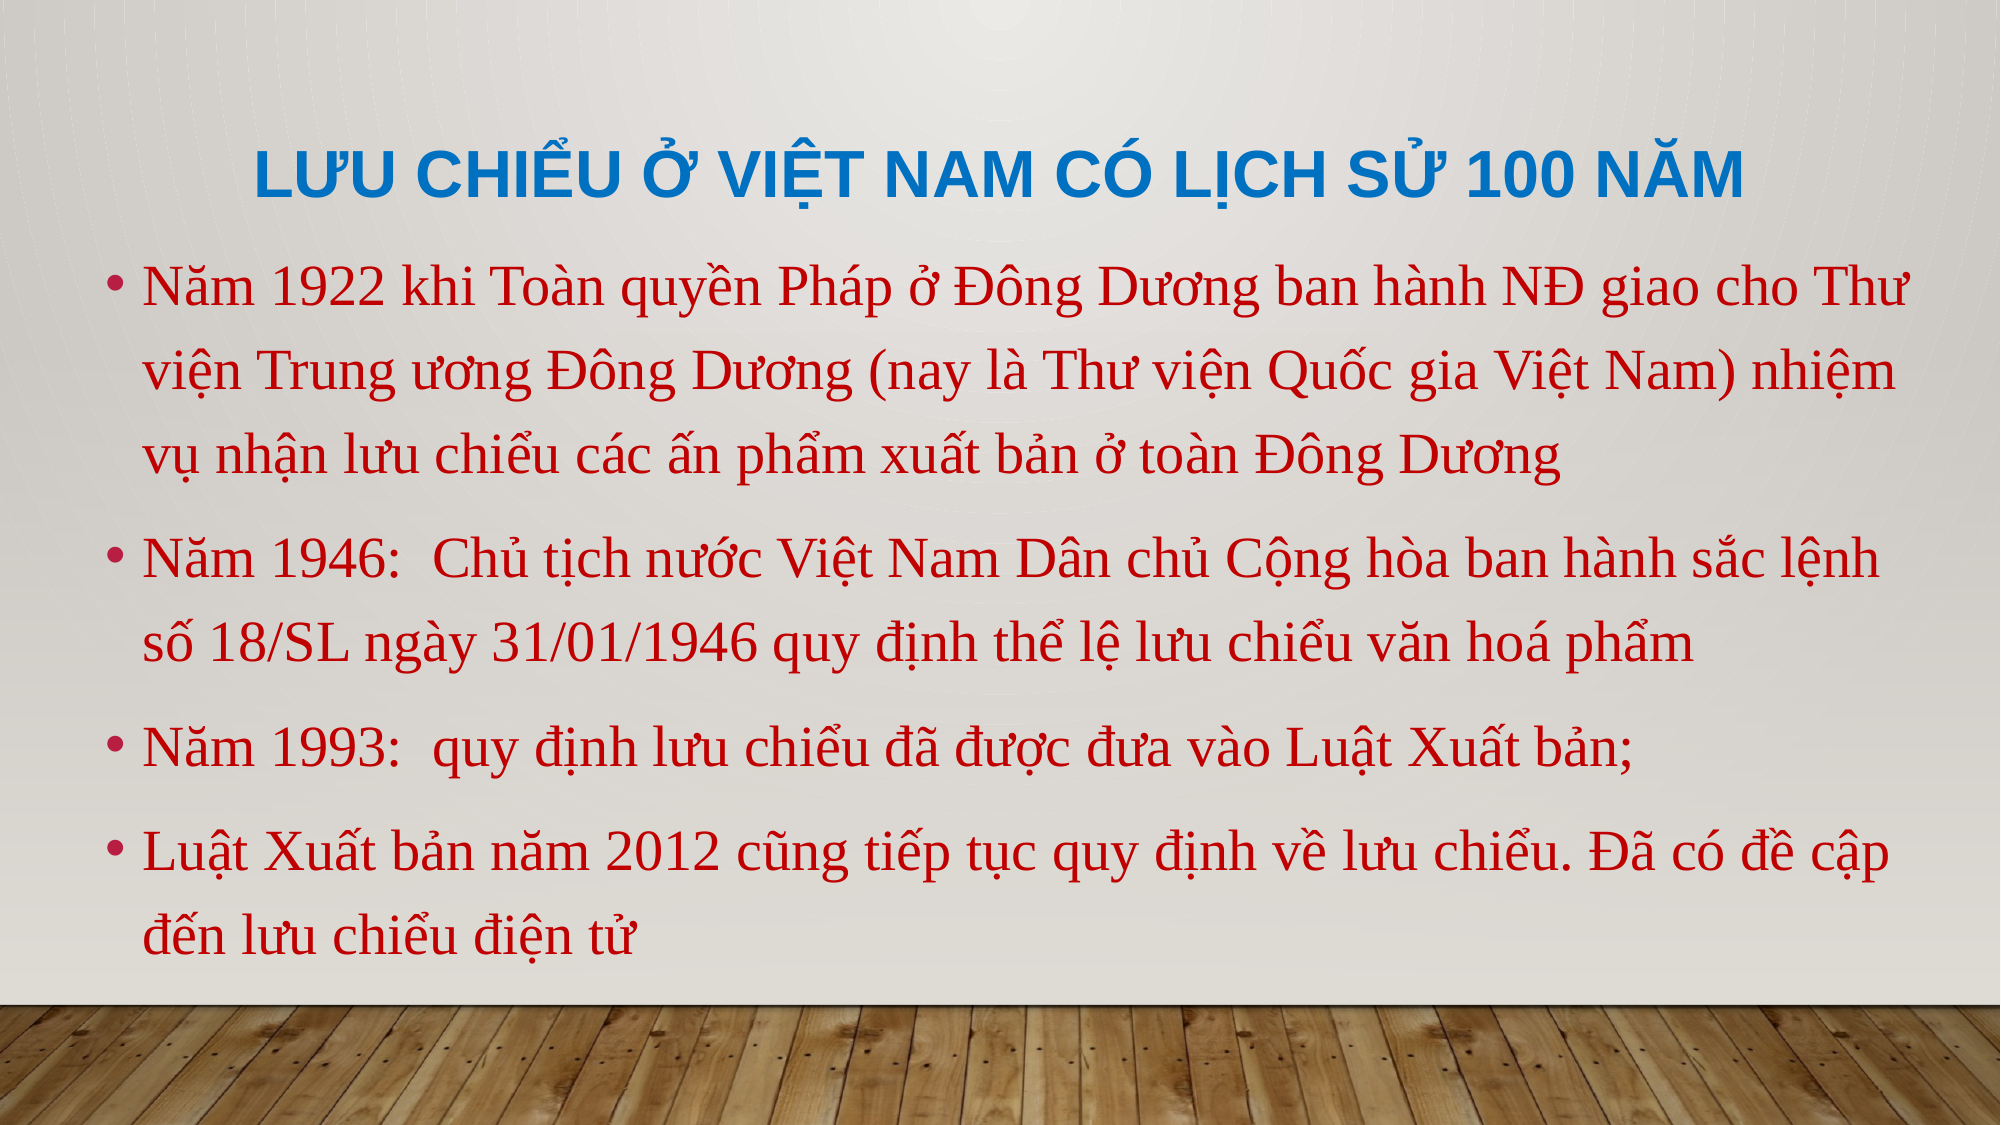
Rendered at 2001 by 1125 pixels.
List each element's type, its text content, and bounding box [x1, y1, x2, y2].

picture [0, 1005, 2000, 1125]
title Lưu chiểu ở Việt Nam có lịch sử 100 năm [238, 131, 1814, 225]
list Năm 1922 khi Toàn quyền Pháp ở Đông Dương ban hành NĐ giao cho Thư viện Trung ương Đông Dương (nay là Thư viện Quốc gia Việt Nam) nhiệm vụ nhận lưu chiểu các ấn phẩm xuất bản ở toàn Đông Dương Năm 1946: Chủ tịch nước Việt Nam Dân chủ Cộng hòa ban hành sắc lệnh số 18/SL ngày 31/01/1946 quy định thể lệ lưu chiểu văn hoá phẩm Năm 1993: quy định lưu chiểu đã được đưa vào Luật Xuất bản; Luật Xuất bản năm 2012 cũng tiếp tục quy định về lưu chiểu. Đã có đề cập đến lưu chiểu điện tử [90, 225, 1935, 1009]
